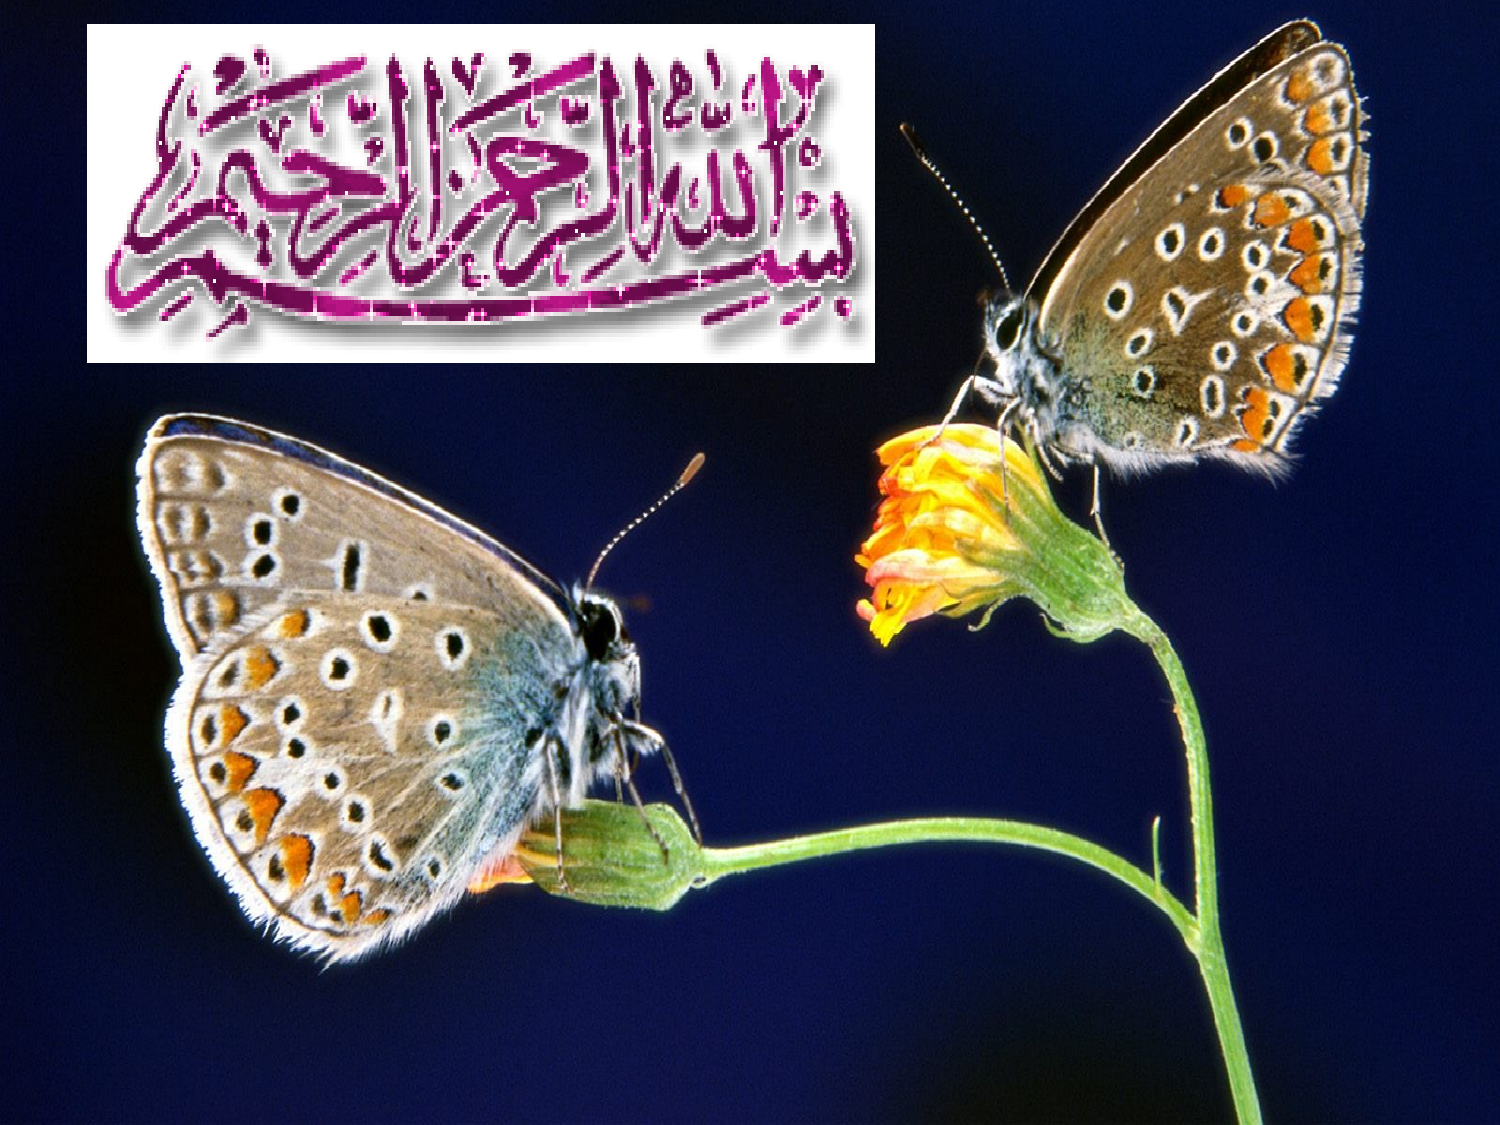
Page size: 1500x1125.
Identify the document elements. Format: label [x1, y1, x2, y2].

list [0, 0, 1500, 1125]
picture [87, 24, 876, 363]
